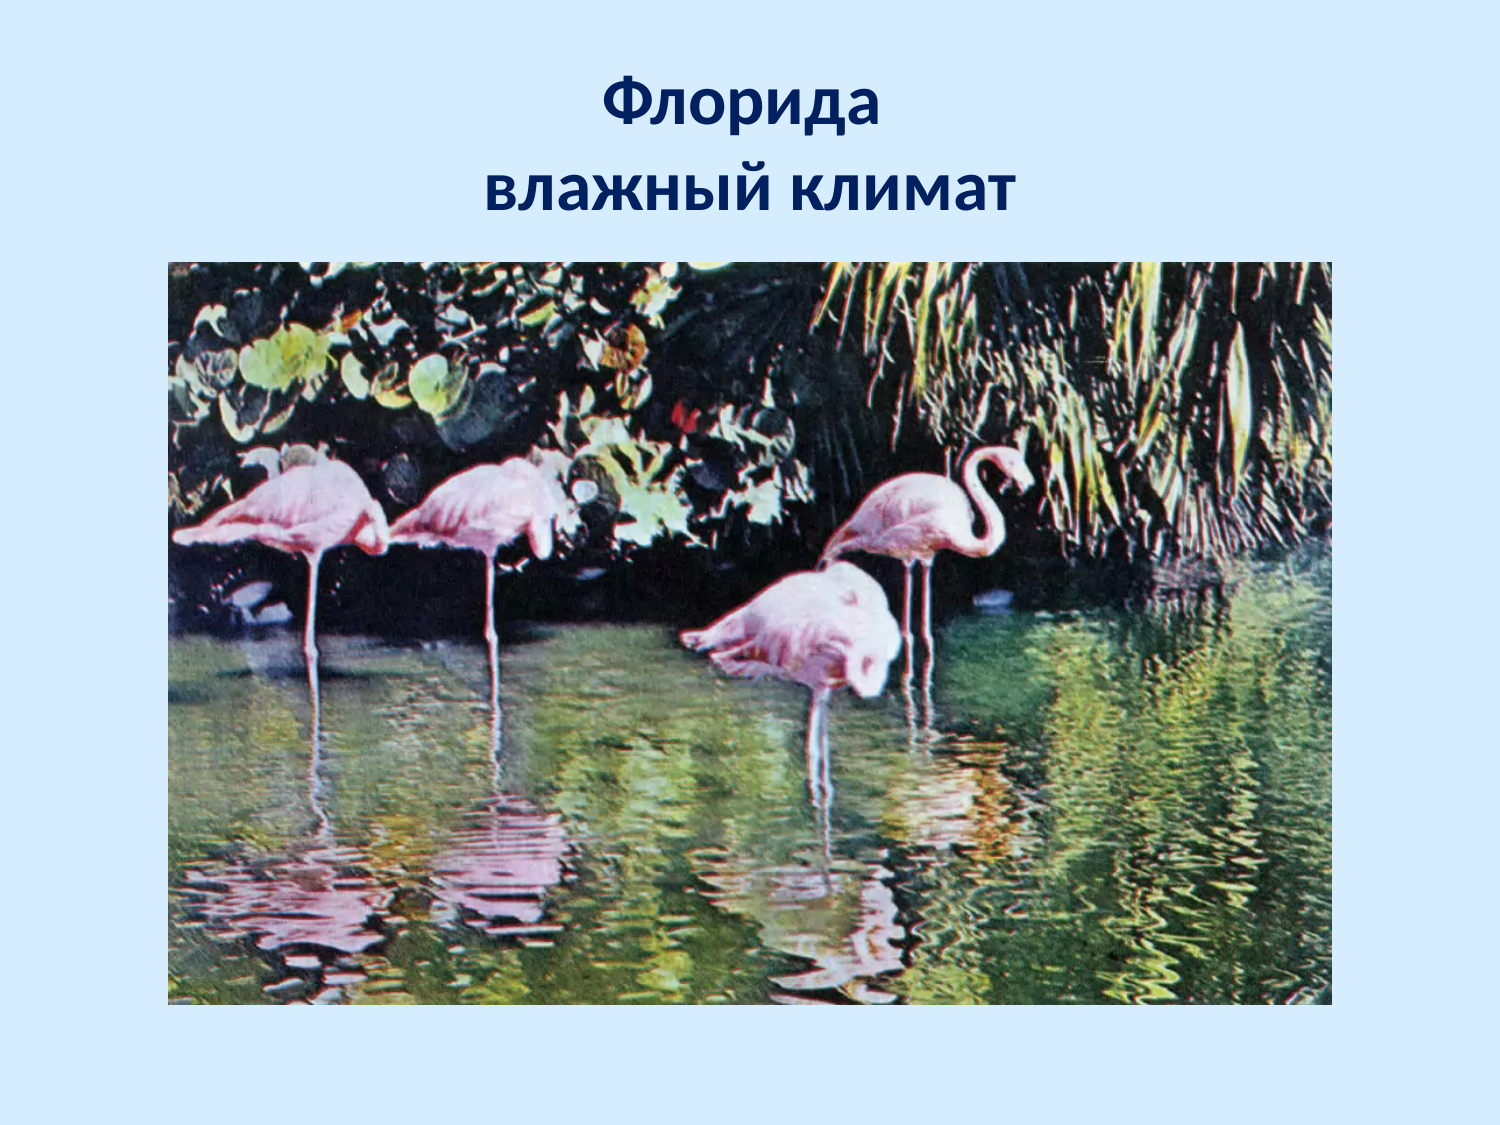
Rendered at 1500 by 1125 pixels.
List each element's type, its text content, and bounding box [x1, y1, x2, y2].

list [167, 262, 1333, 1006]
title Флорида влажный климат [75, 45, 1425, 233]
